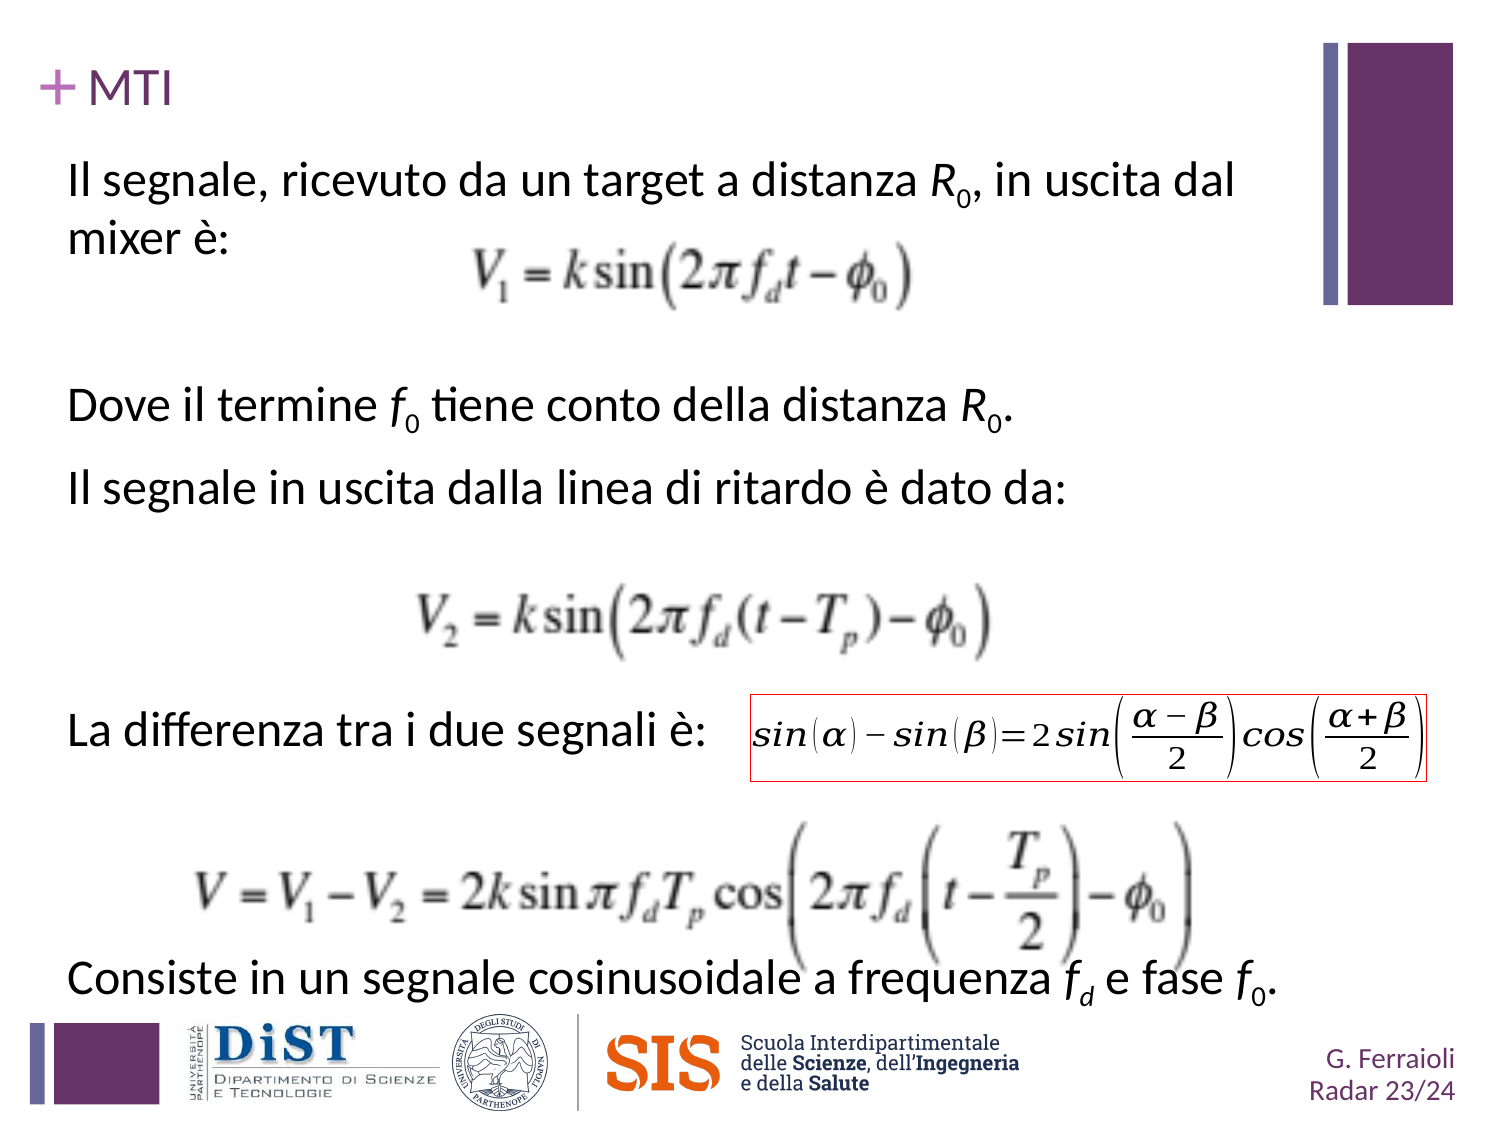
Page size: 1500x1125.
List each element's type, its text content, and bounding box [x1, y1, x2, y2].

text_box Il segnale, ricevuto da un target a distanza R0, in uscita dal mixer è: Dove il termine f0 tiene conto della distanza R0. Il segnale in uscita dalla linea di ritardo è dato da: La differenza tra i due segnali è: Consiste in un segnale cosinusoidale a frequenza fd e fase f0. [53, 139, 1365, 1016]
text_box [465, 231, 918, 315]
picture [170, 1016, 1019, 1112]
title MTI [72, 49, 1312, 128]
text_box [410, 574, 997, 667]
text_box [188, 809, 1196, 975]
